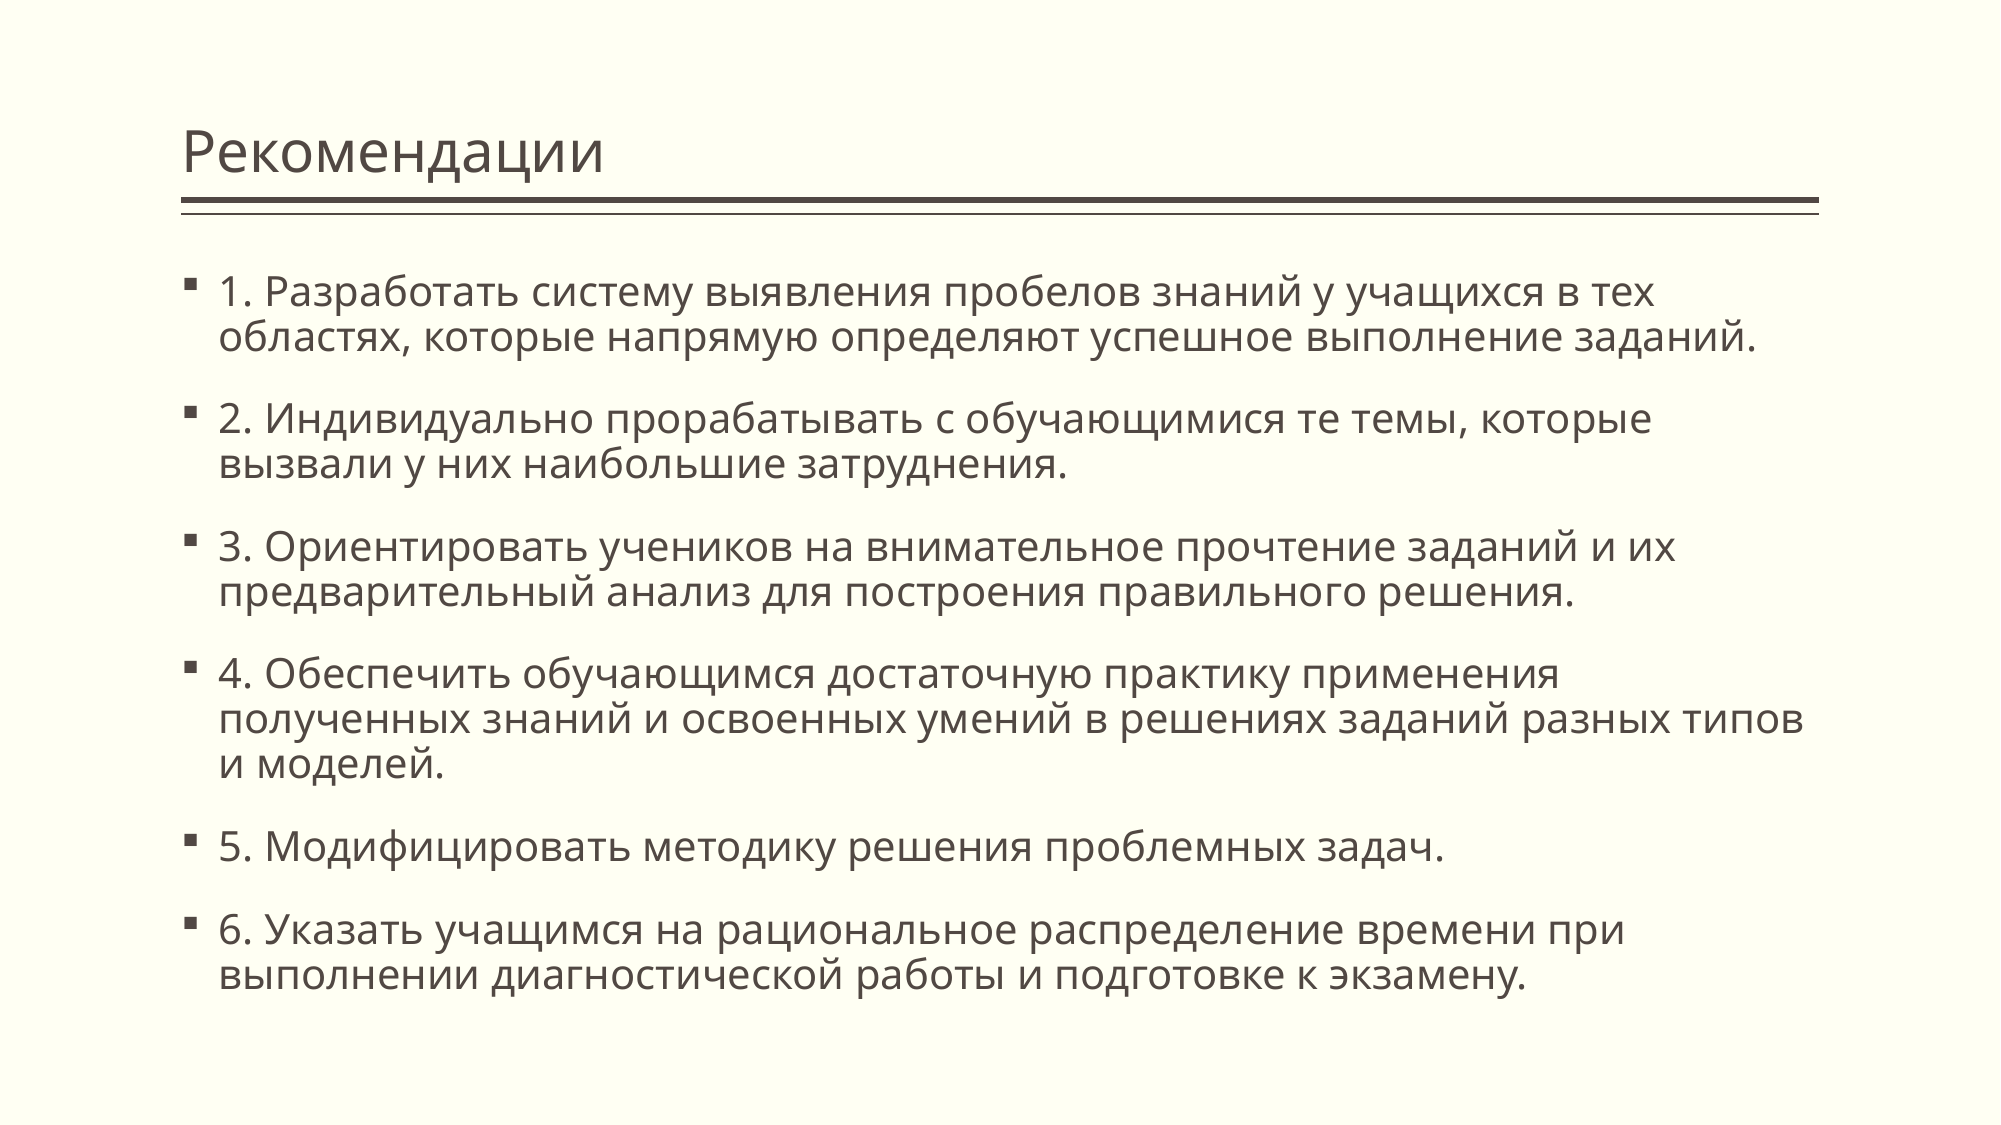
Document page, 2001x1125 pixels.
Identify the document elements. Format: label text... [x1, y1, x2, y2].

list 1. Разработать систему выявления пробелов знаний у учащихся в тех областях, которые напрямую определяют успешное выполнение заданий. 2. Индивидуально прорабатывать с обучающимися те темы, которые вызвали у них наибольшие затруднения. 3. Ориентировать учеников на внимательное прочтение заданий и их предварительный анализ для построения правильного решения. 4. Обеспечить обучающимся достаточную практику применения полученных знаний и освоенных умений в решениях заданий разных типов и моделей. 5. Модифицировать методику решения проблемных задач. 6. Указать учащимся на рациональное распределение времени при выполнении диагностической работы и подготовке к экзамену. [181, 262, 1819, 1013]
title Рекомендации [181, 12, 1819, 193]
